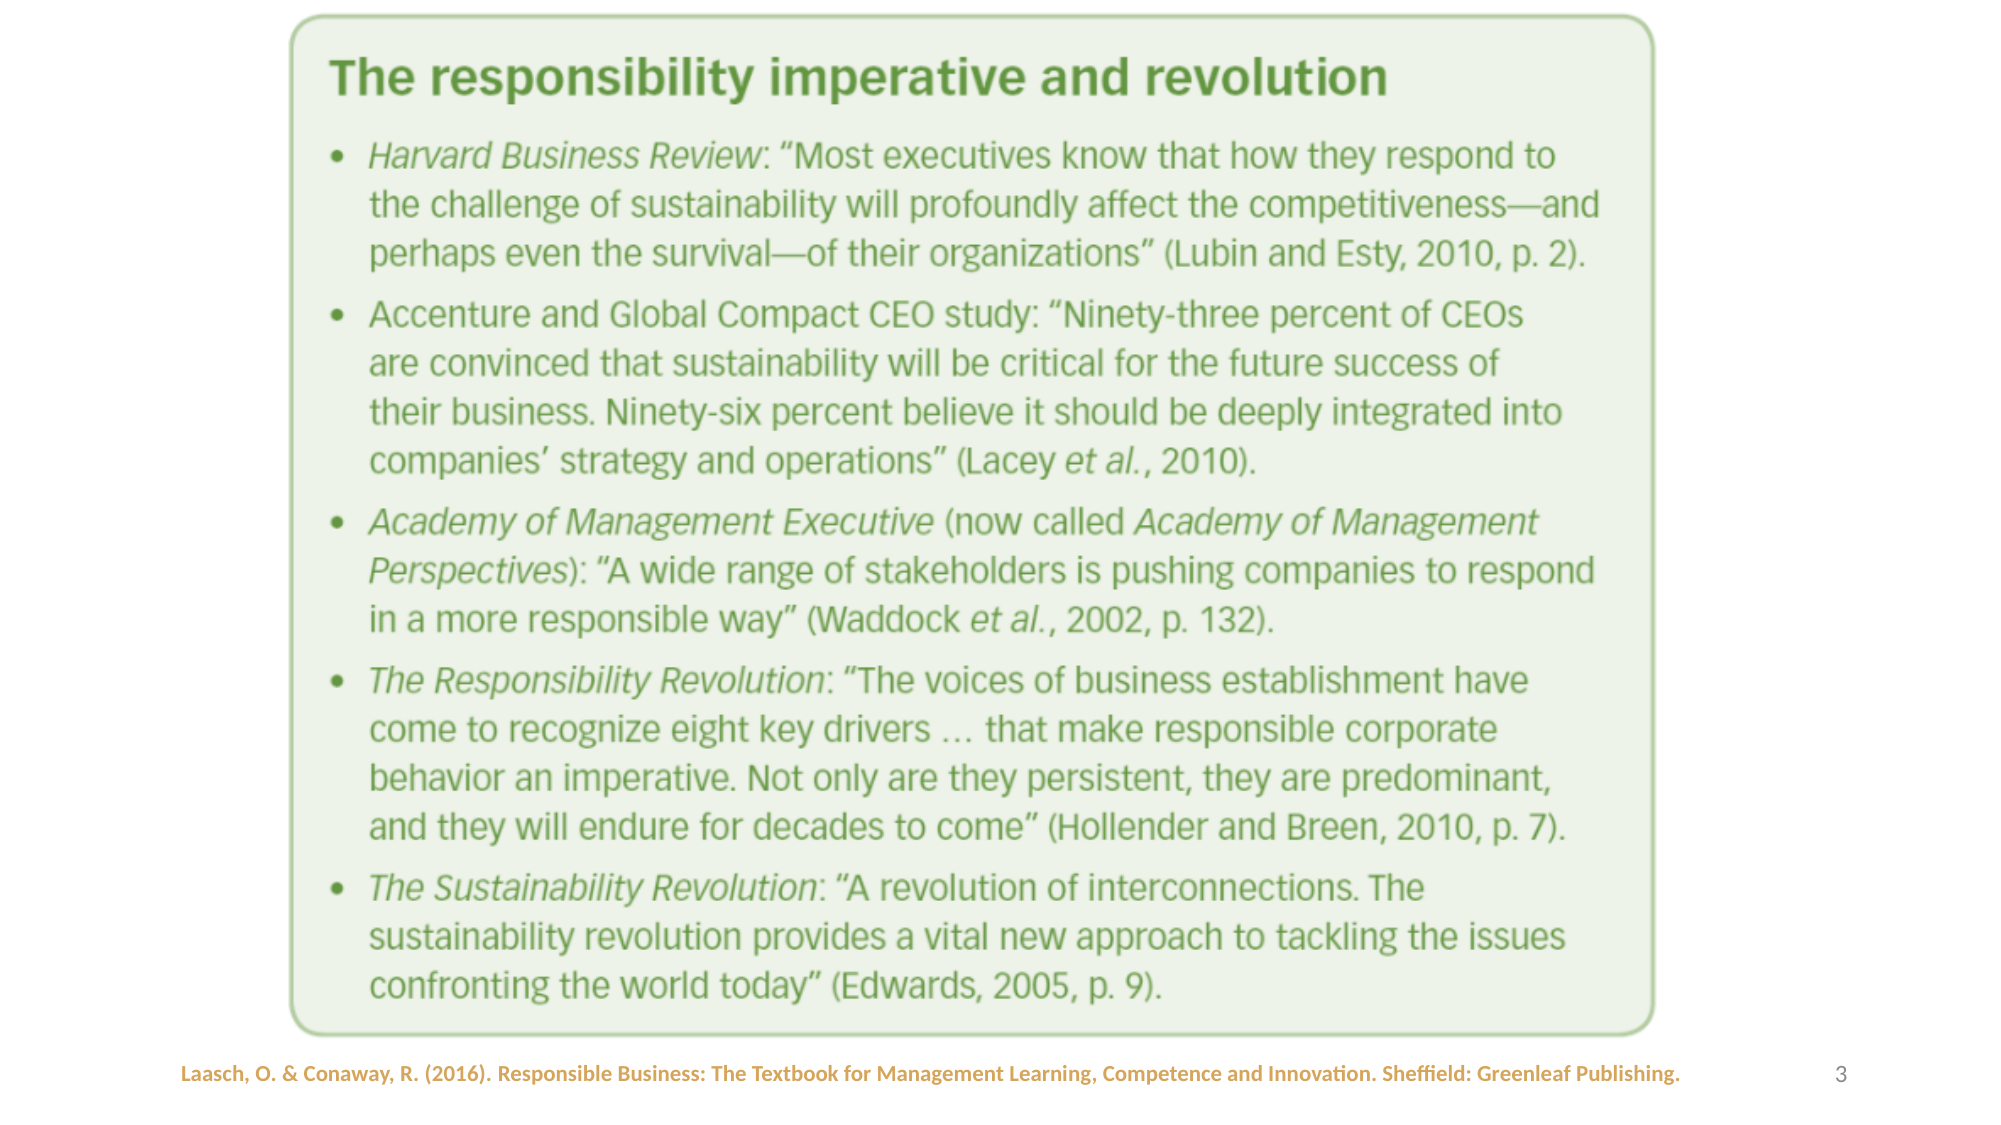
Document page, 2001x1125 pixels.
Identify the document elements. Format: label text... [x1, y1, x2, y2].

slide_number 3 [1771, 1042, 1863, 1103]
footer Laasch, O. & Conaway, R. (2016). Responsible Business: The Textbook for Management Learning, Competence and Innovation. Sheffield: Greenleaf Publishing. [137, 1042, 1732, 1103]
picture [277, 10, 1662, 1043]
